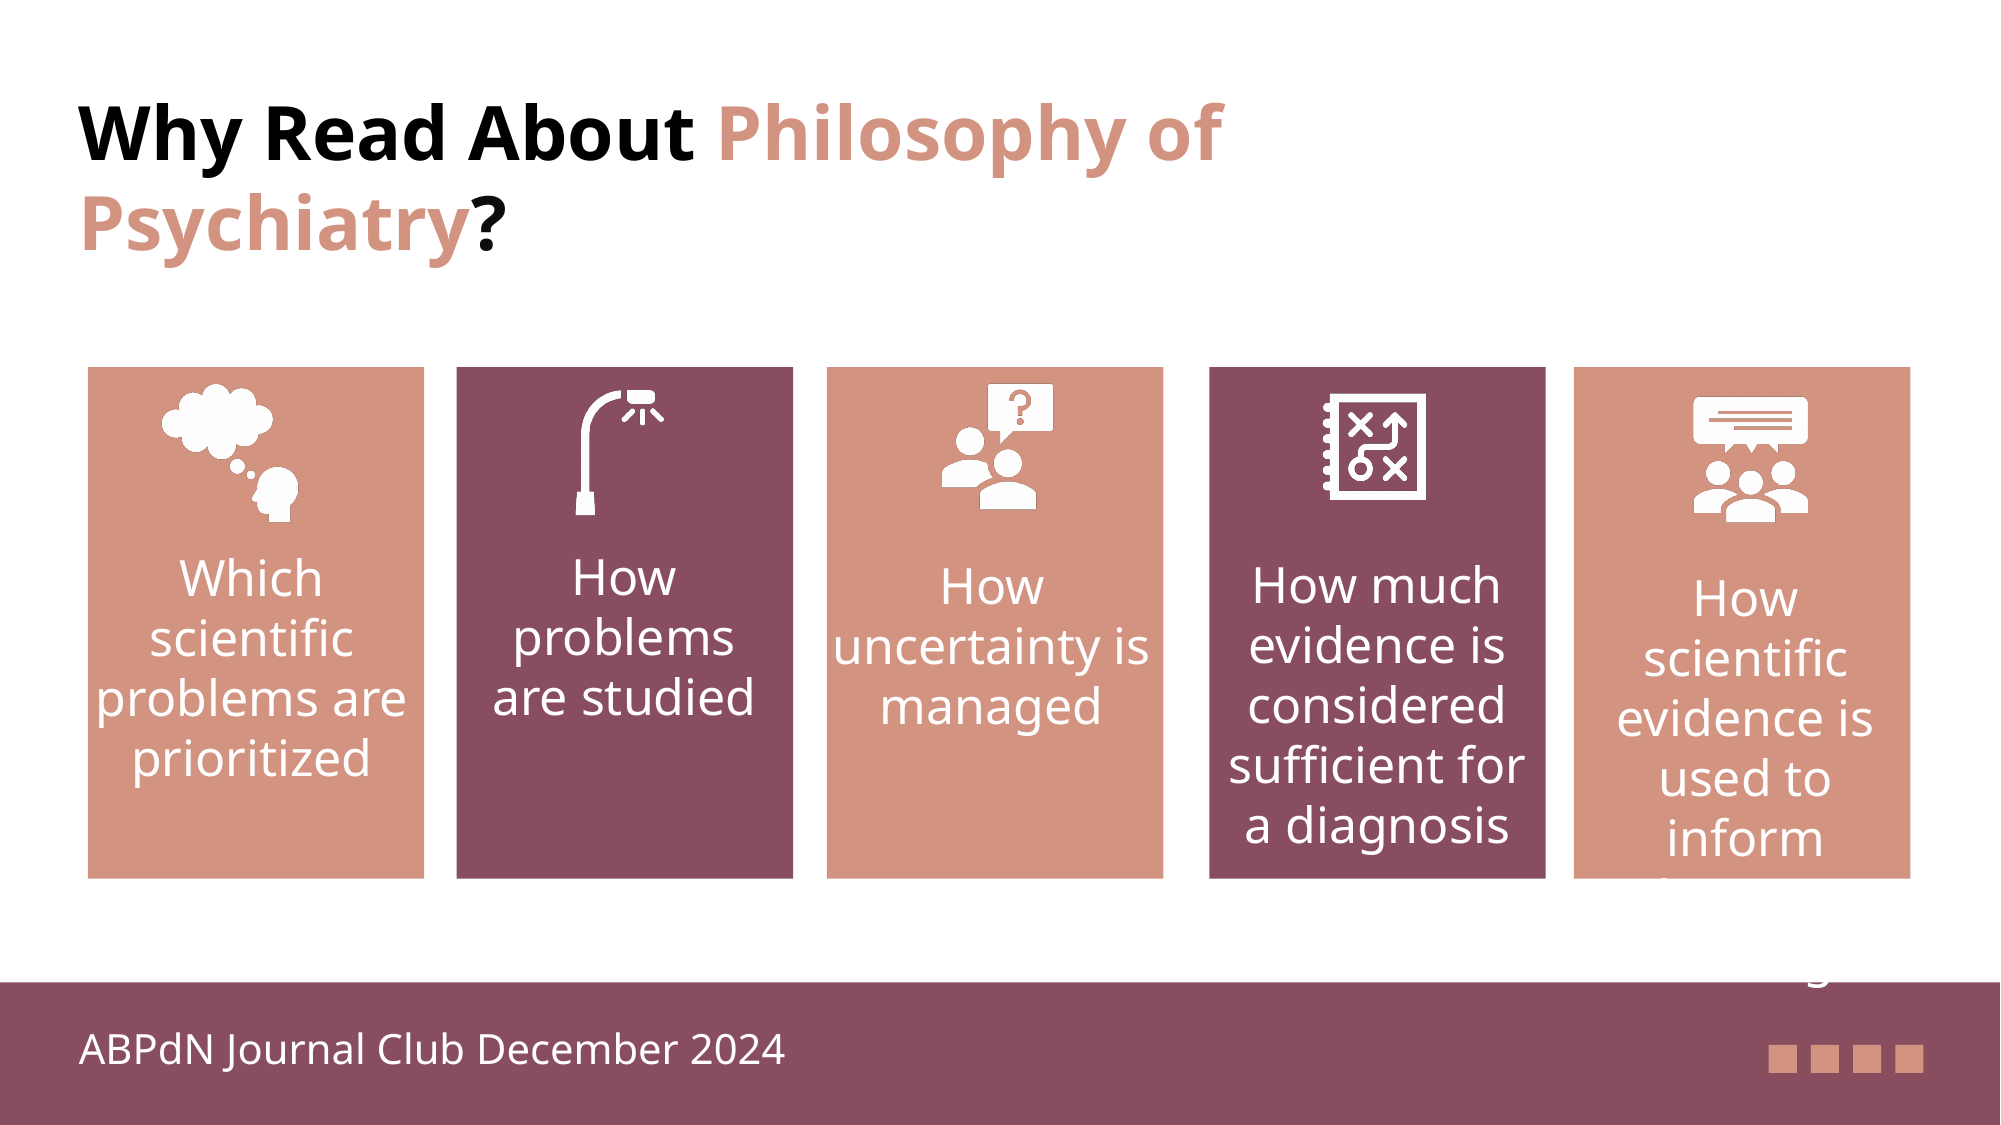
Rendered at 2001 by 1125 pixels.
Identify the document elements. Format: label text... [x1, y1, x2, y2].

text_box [1768, 1044, 1924, 1074]
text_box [1201, 366, 1554, 1031]
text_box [815, 366, 1168, 880]
text_box [86, 794, 426, 880]
text_box [86, 366, 426, 538]
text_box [456, 366, 794, 880]
text_box [0, 981, 2000, 1125]
picture [154, 377, 306, 529]
text_box Which scientific problems are prioritized [76, 538, 428, 794]
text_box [1569, 366, 1922, 880]
text_box Why Read About Philosophy of Psychiatry? [64, 78, 1611, 273]
text_box ABPdN Journal Club December 2024 [64, 1015, 805, 1081]
